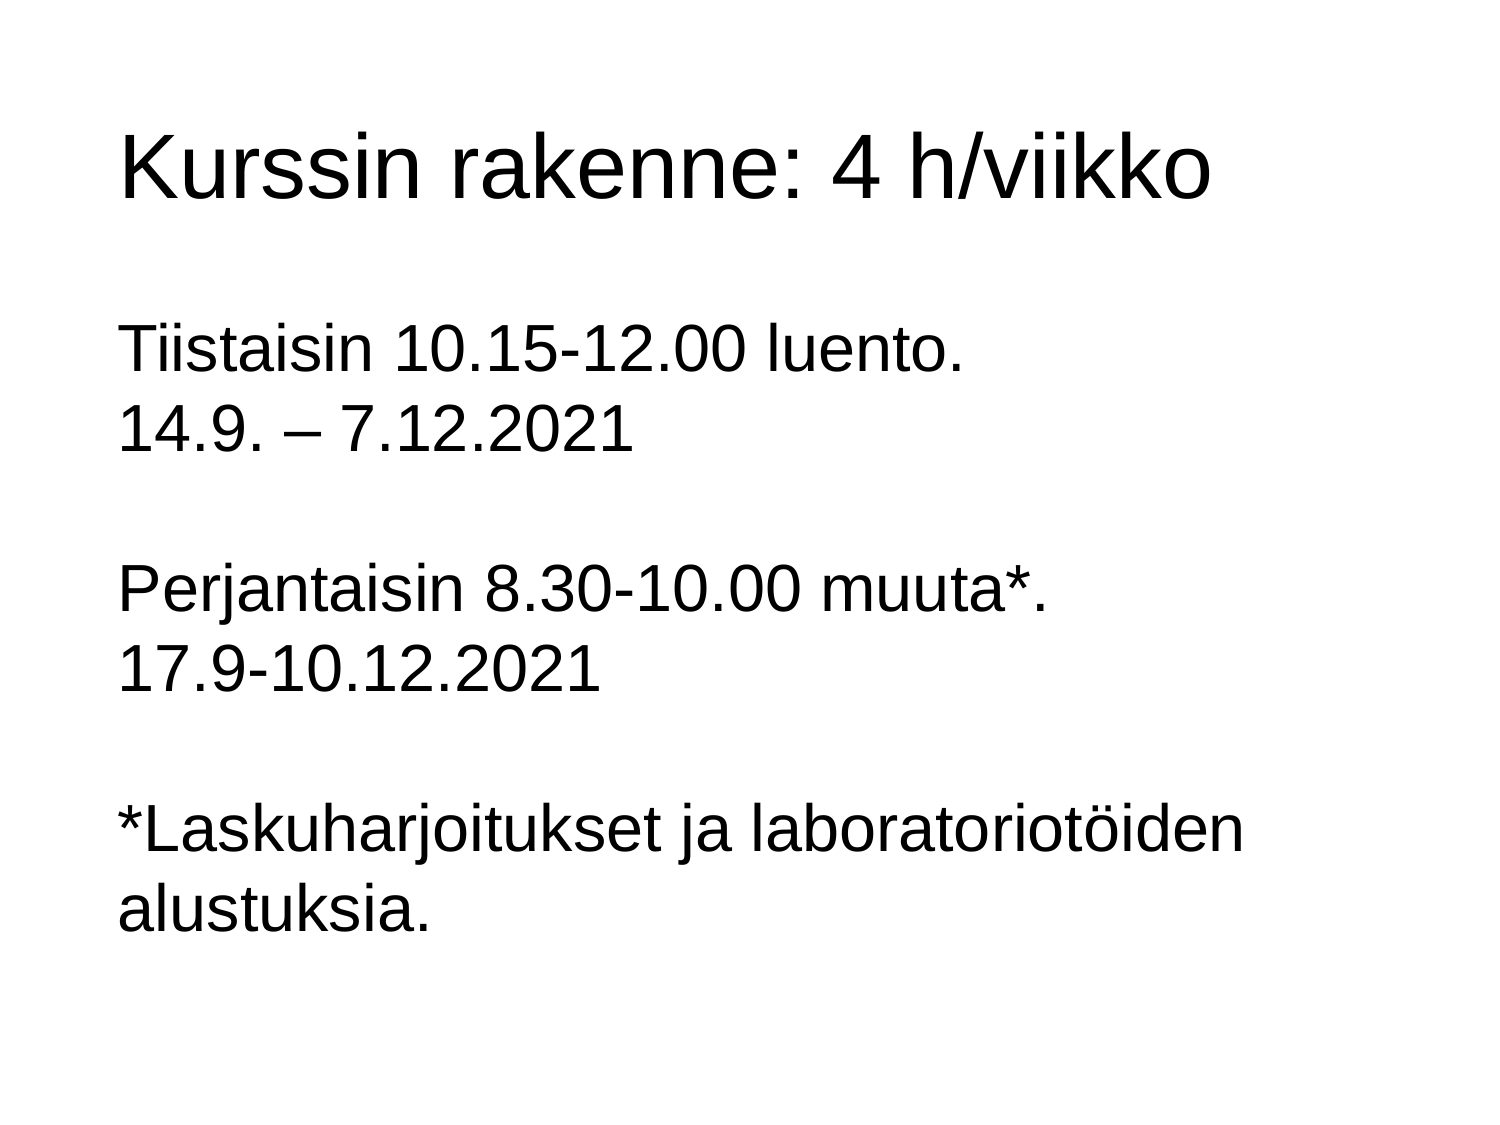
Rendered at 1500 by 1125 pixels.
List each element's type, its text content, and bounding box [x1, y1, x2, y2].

title Kurssin rakenne: 4 h/viikko [103, 59, 1397, 278]
text_box Tiistaisin 10.15-12.00 luento. 14.9. – 7.12.2021 Perjantaisin 8.30-10.00 muuta*. 17.9-10.12.2021 *Laskuharjoitukset ja laboratoriotöiden alustuksia. [103, 297, 1293, 953]
